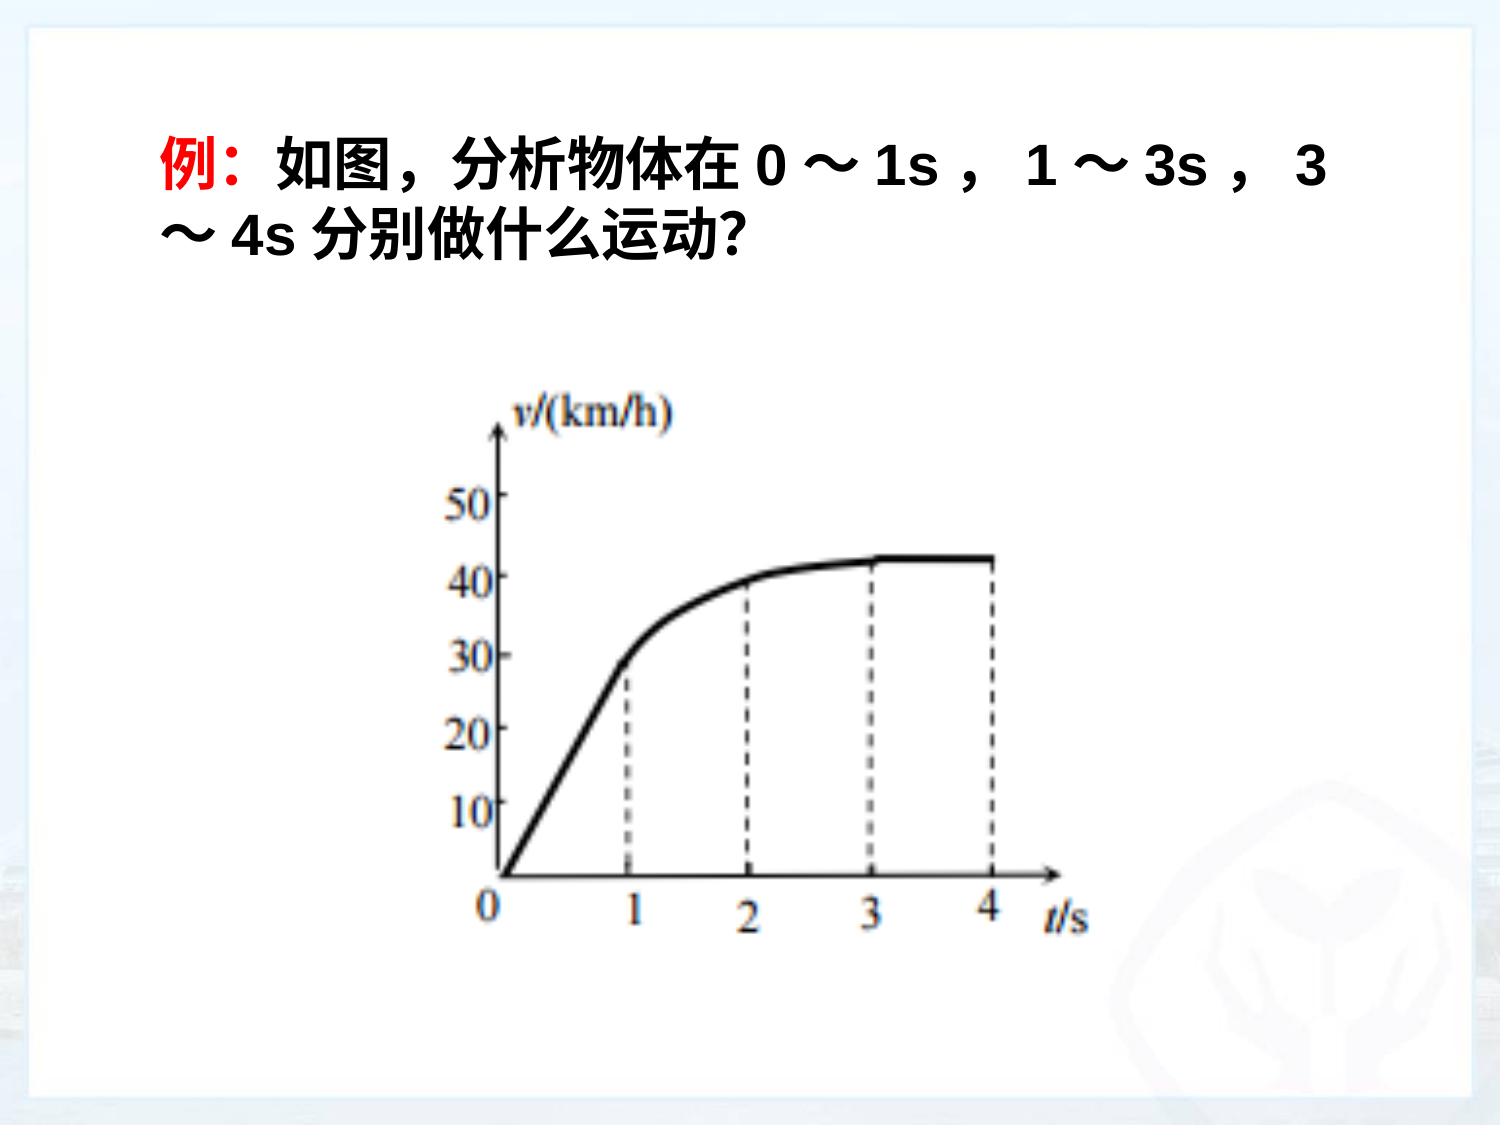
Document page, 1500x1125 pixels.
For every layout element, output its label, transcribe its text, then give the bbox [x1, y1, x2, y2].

text_box 例：如图，分析物体在0～1s，1～3s，3～4s分别做什么运动？ [144, 119, 1393, 275]
picture [0, 0, 1500, 1125]
